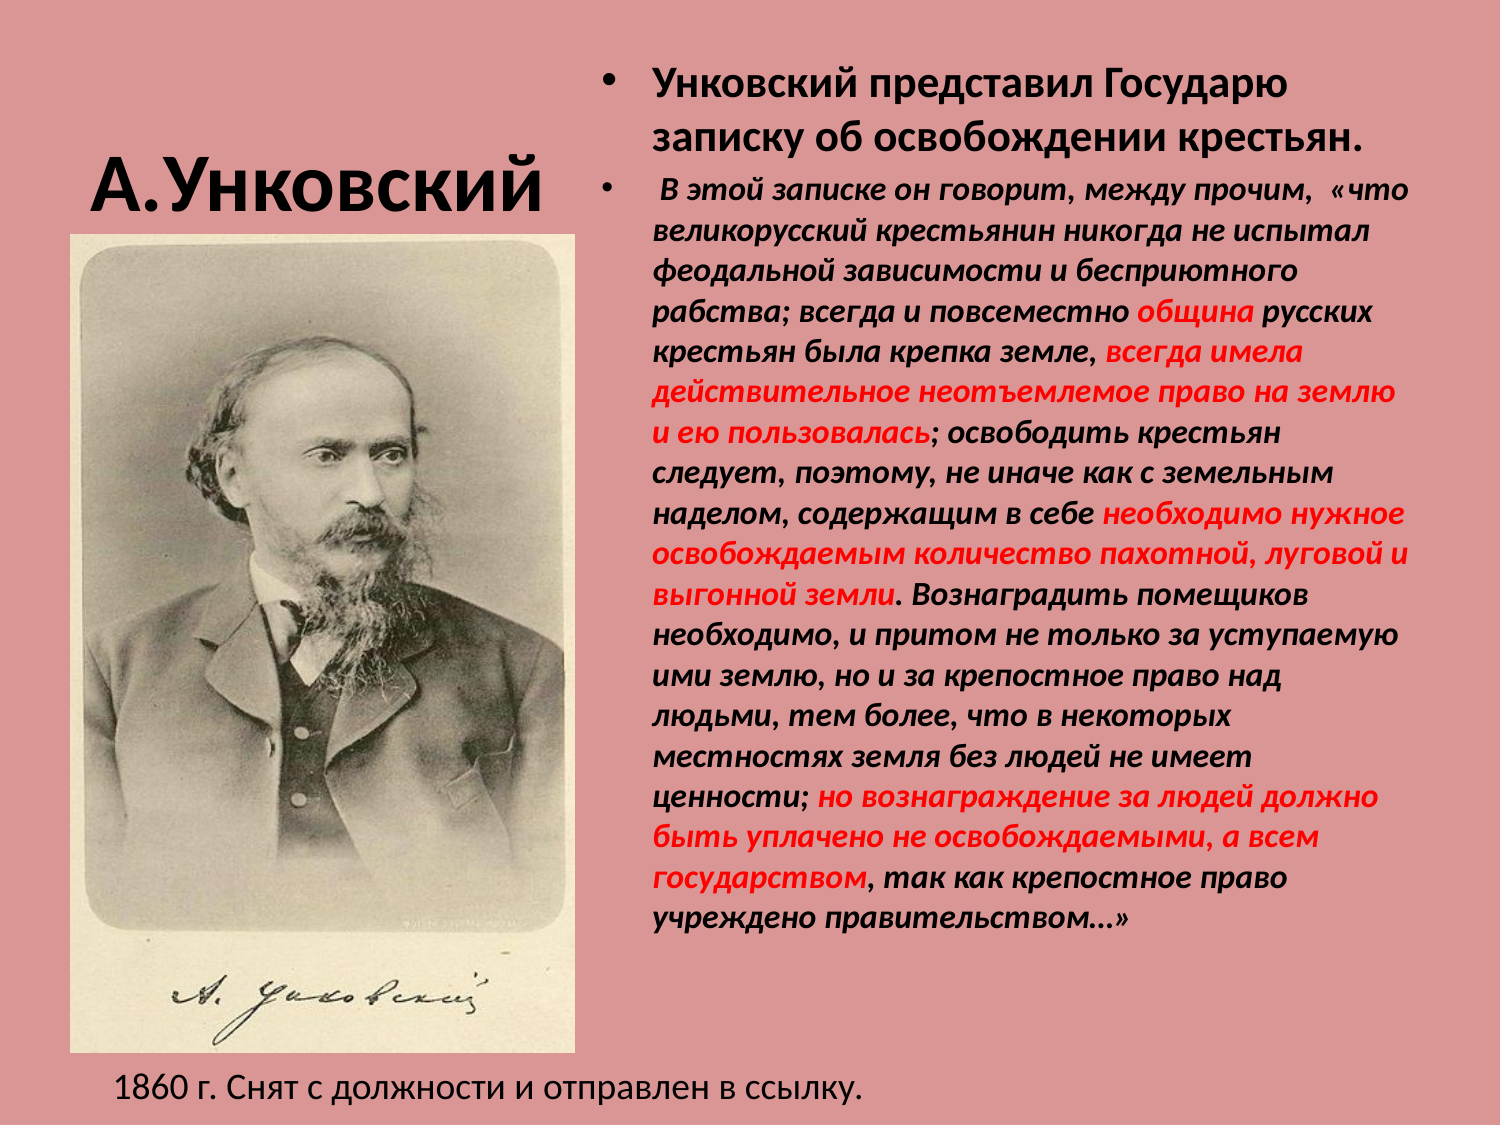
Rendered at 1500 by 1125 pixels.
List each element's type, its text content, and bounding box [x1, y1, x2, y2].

list Унковский представил Государю записку об освобождении крестьян. В этой записке он говорит, между прочим, «что великорусский крестьянин никогда не испытал феодальной зависимости и бесприютного рабства; всегда и повсеместно община русских крестьян была крепка земле, всегда имела действительное неотъемлемое право на землю и ею пользовалась; освободить крестьян следует, поэтому, не иначе как с земельным наделом, содержащим в себе необходимо нужное освобождаемым количество пахотной, луговой и выгонной земли. Вознаградить помещиков необходимо, и притом не только за уступаемую ими землю, но и за крепостное право над людьми, тем более, что в некоторых местностях земля без людей не имеет ценности; но вознаграждение за людей должно быть уплачено не освобождаемыми, а всем государством, так как крепостное право учреждено правительством…» [586, 44, 1425, 1005]
text_box 1860 г. Снят с должности и отправлен в ссылку. [98, 1054, 880, 1115]
title А.Унковский [75, 44, 569, 232]
picture [70, 234, 575, 1053]
